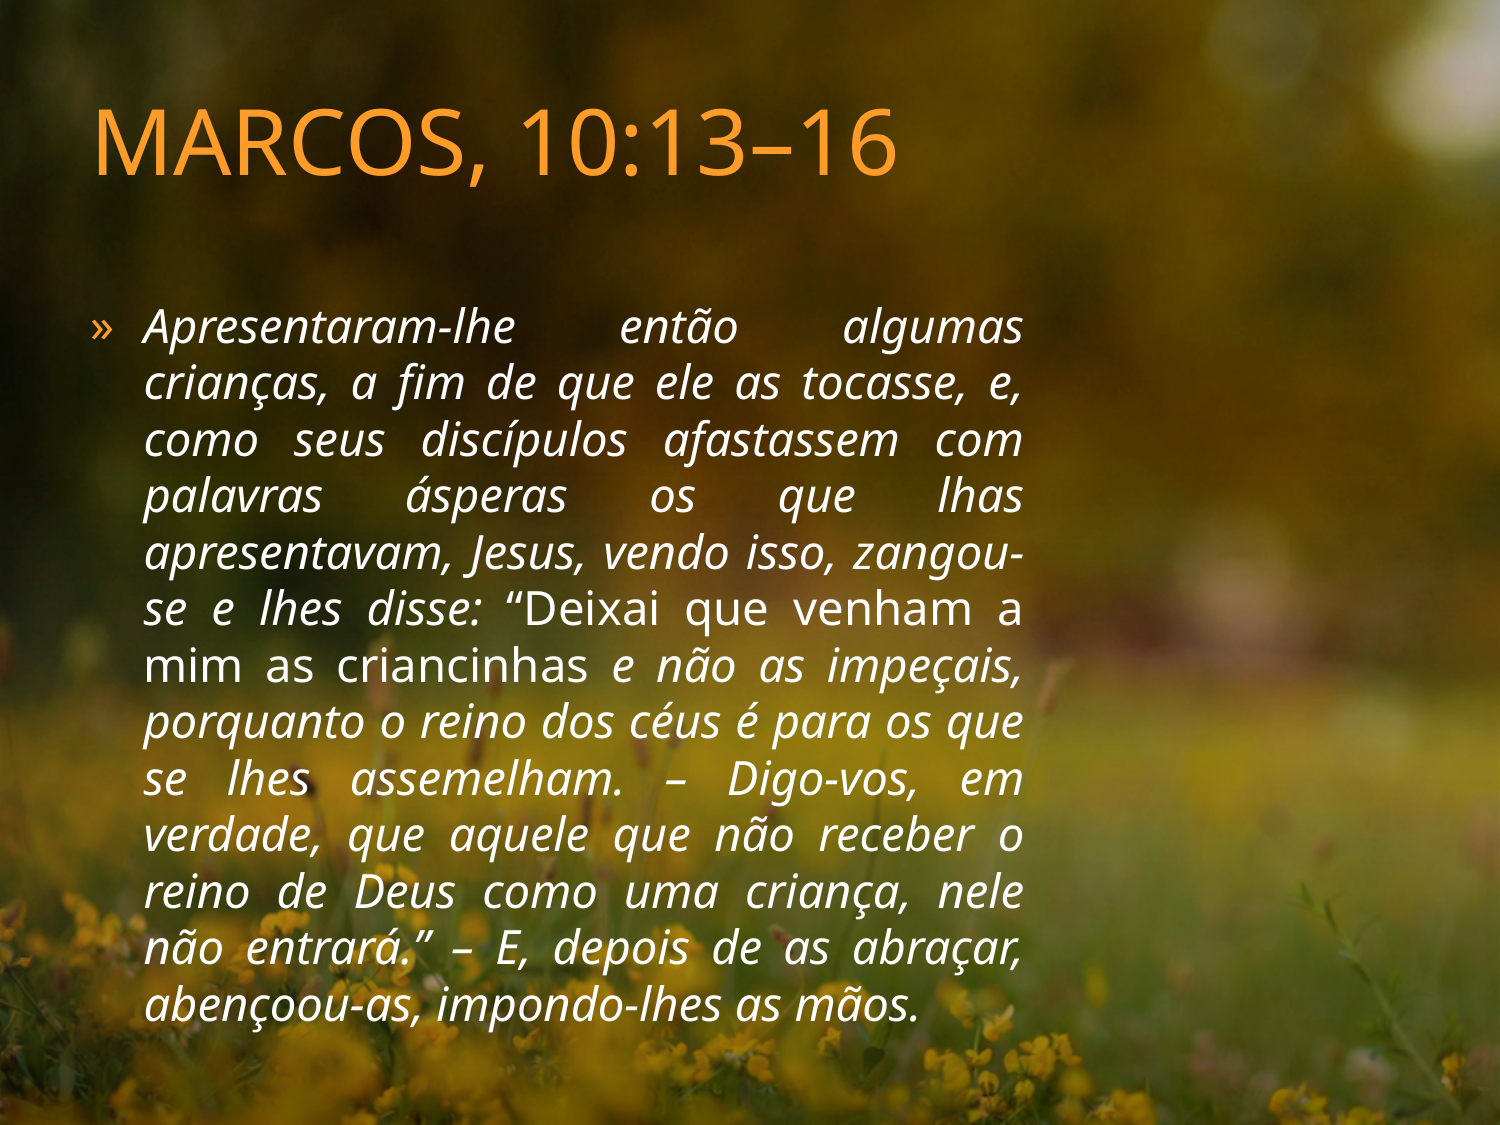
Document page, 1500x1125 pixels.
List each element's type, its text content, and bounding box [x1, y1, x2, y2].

title Marcos, 10:13–16 [75, 45, 1425, 233]
picture [0, 0, 1500, 1125]
list Apresentaram-lhe então algumas crianças, a fim de que ele as tocasse, e, como seus discípulos afastassem com palavras ásperas os que lhas apresentavam, Jesus, vendo isso, zangou-se e lhes disse: “Deixai que venham a mim as criancinhas e não as impeçais, porquanto o reino dos céus é para os que se lhes assemelham. – Digo-vos, em verdade, que aquele que não receber o reino de Deus como uma criança, nele não entrará.” – E, depois de as abraçar, abençoou-as, impondo-lhes as mãos. [75, 262, 1040, 1065]
